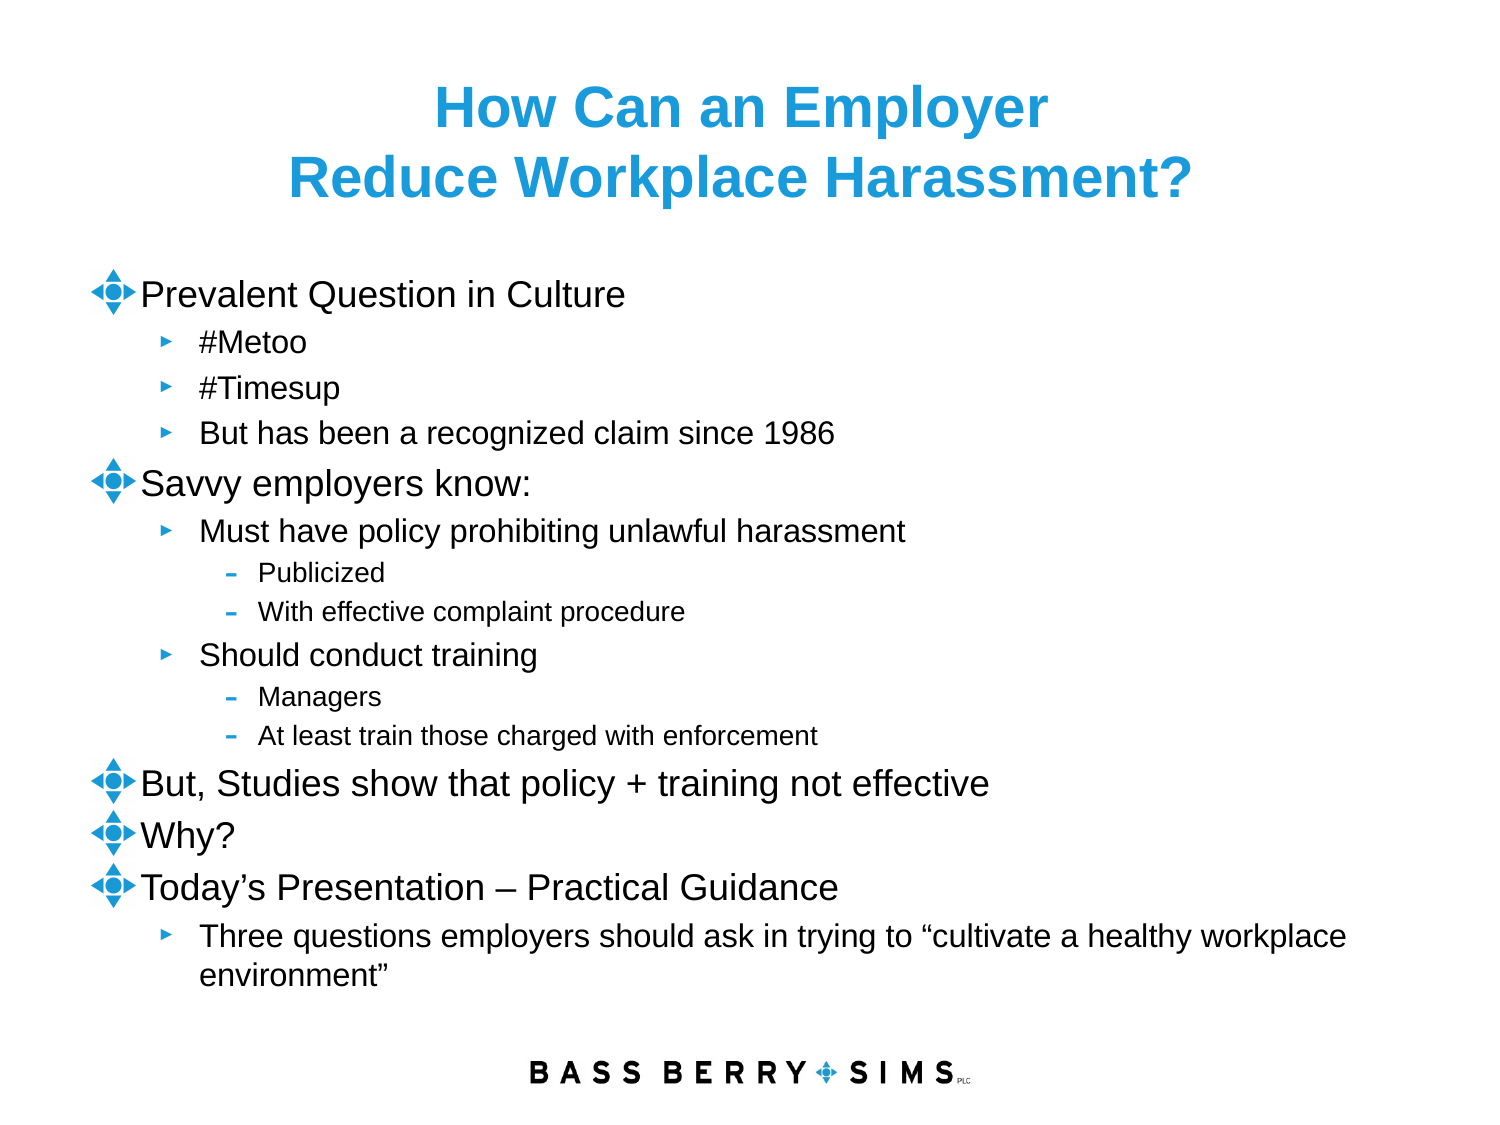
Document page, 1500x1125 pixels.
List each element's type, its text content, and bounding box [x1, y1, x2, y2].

title How Can an Employer Reduce Workplace Harassment? [75, 45, 1425, 233]
picture [90, 757, 137, 805]
picture [90, 862, 137, 909]
picture [525, 1056, 975, 1088]
picture [90, 457, 137, 505]
list Prevalent Question in Culture #Metoo #Timesup But has been a recognized claim since 1986 Savvy employers know: Must have policy prohibiting unlawful harassment Publicized With effective complaint procedure Should conduct training Managers At least train those charged with enforcement But, Studies show that policy + training not effective Why? Today’s Presentation – Practical Guidance Three questions employers should ask in trying to “cultivate a healthy workplace environment” [75, 262, 1425, 1005]
picture [90, 268, 137, 316]
picture [90, 809, 137, 857]
